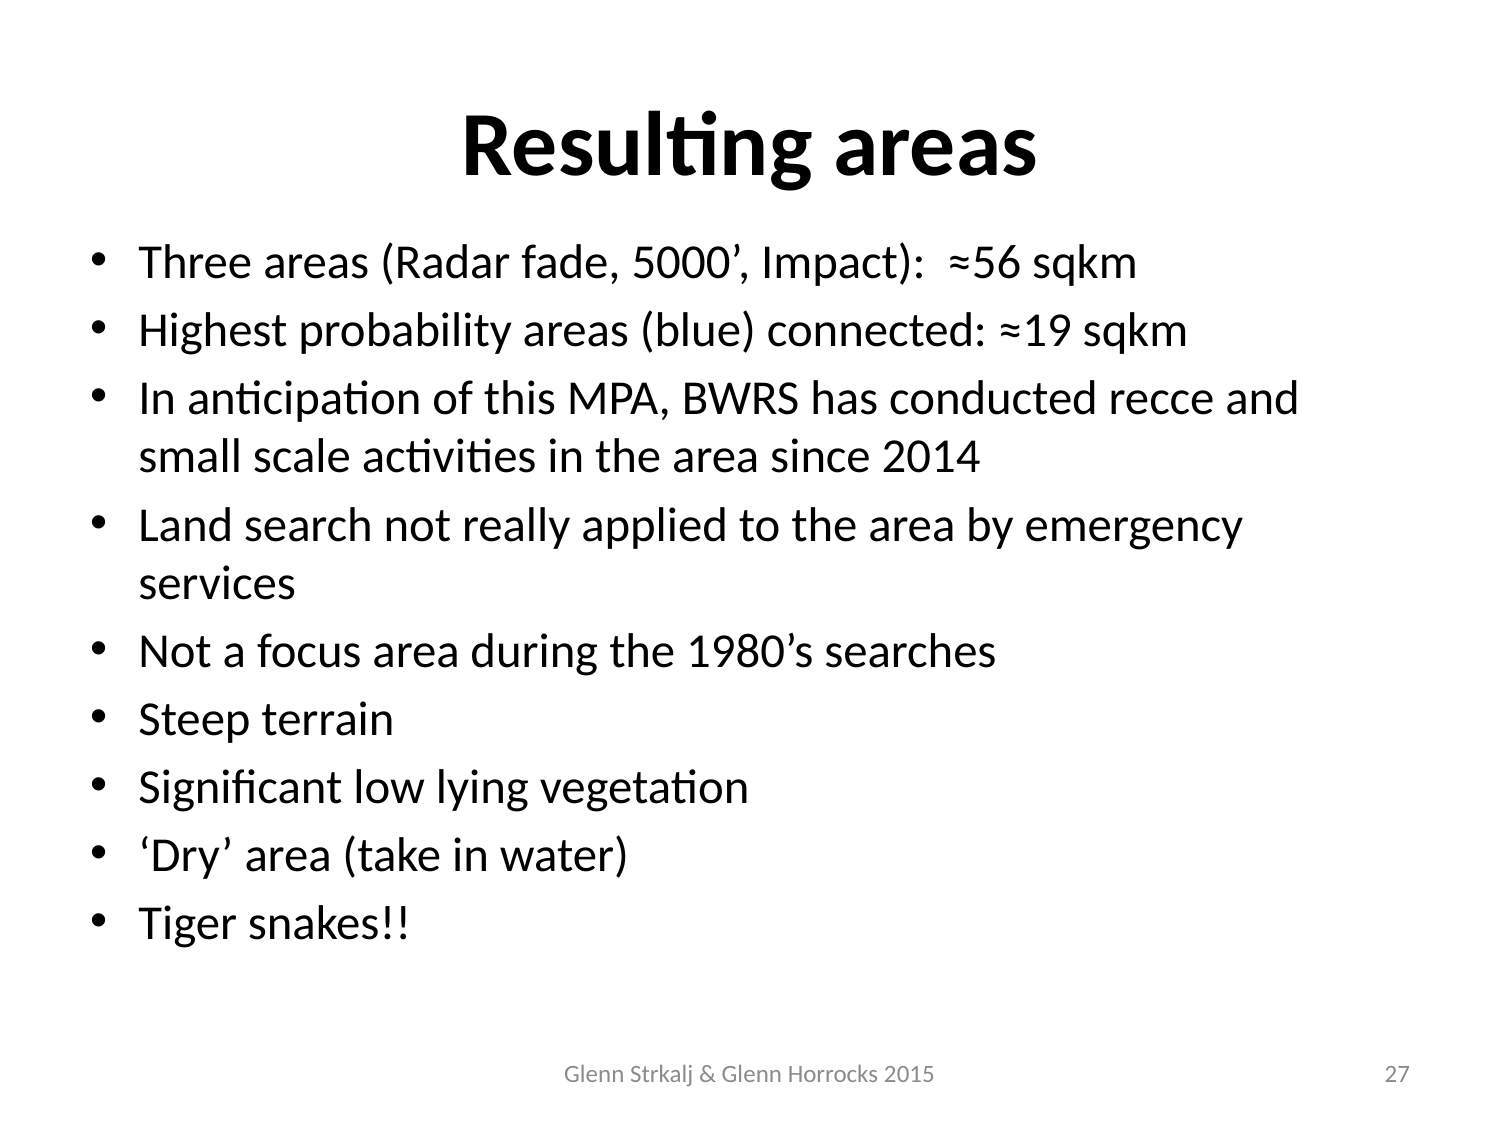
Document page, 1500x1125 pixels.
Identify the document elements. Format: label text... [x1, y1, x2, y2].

title Resulting areas [75, 45, 1425, 222]
slide_number 27 [1074, 1042, 1425, 1103]
footer Glenn Strkalj & Glenn Horrocks 2015 [512, 1042, 988, 1103]
list Three areas (Radar fade, 5000’, Impact): ≈56 sqkm Highest probability areas (blue) connected: ≈19 sqkm In anticipation of this MPA, BWRS has conducted recce and small scale activities in the area since 2014 Land search not really applied to the area by emergency services Not a focus area during the 1980’s searches Steep terrain Significant low lying vegetation ‘Dry’ area (take in water) Tiger snakes!! [75, 222, 1425, 965]
